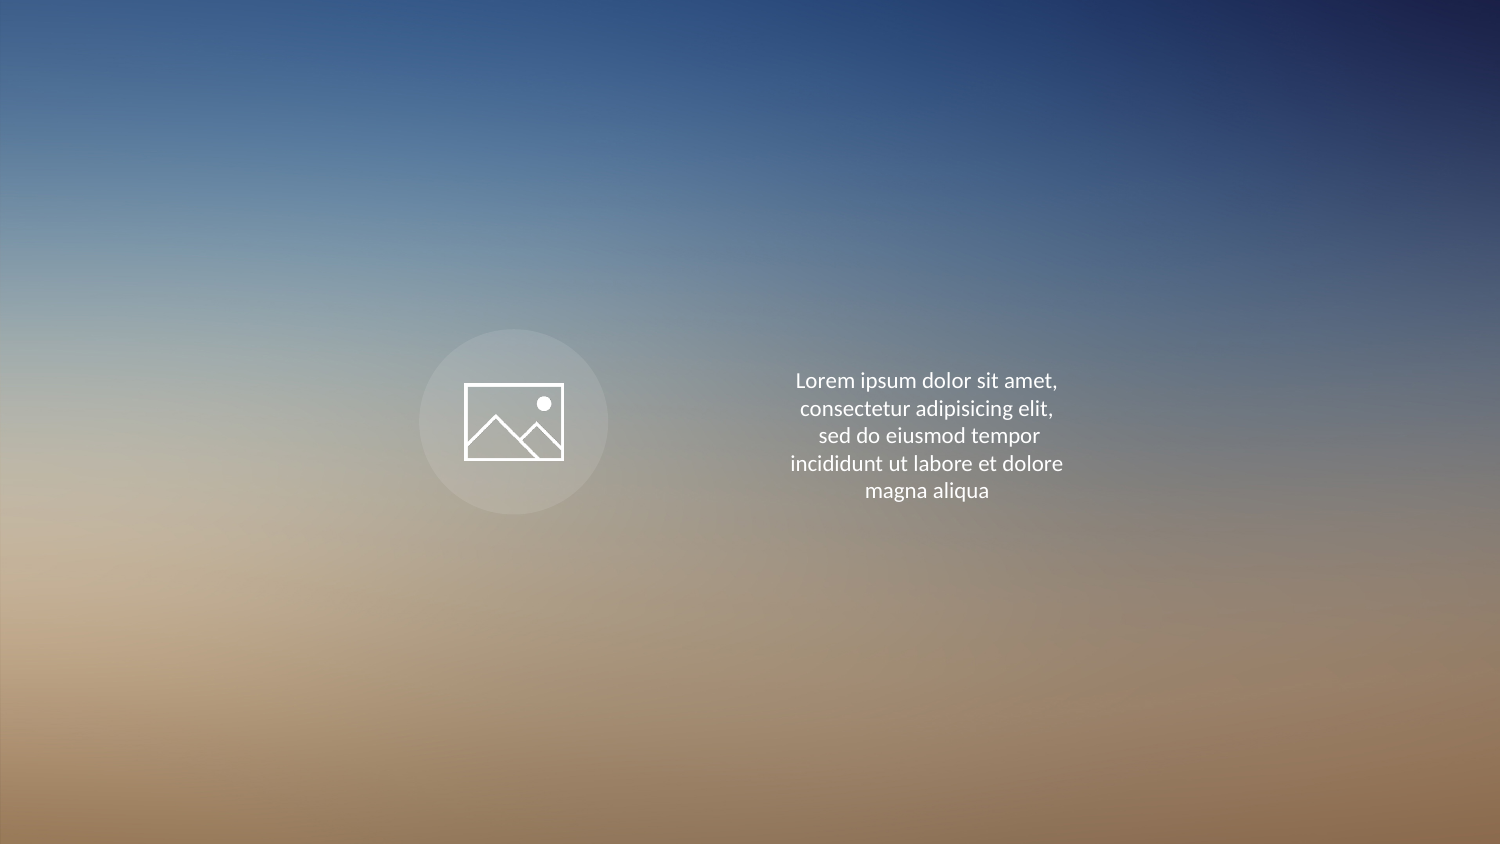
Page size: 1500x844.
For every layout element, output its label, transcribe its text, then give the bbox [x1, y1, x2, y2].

text_box [417, 327, 611, 517]
picture [0, 0, 1500, 844]
text_box Lorem ipsum dolor sit amet, consectetur adipisicing elit, sed do eiusmod tempor incididunt ut labore et dolore magna aliqua [750, 358, 1105, 511]
